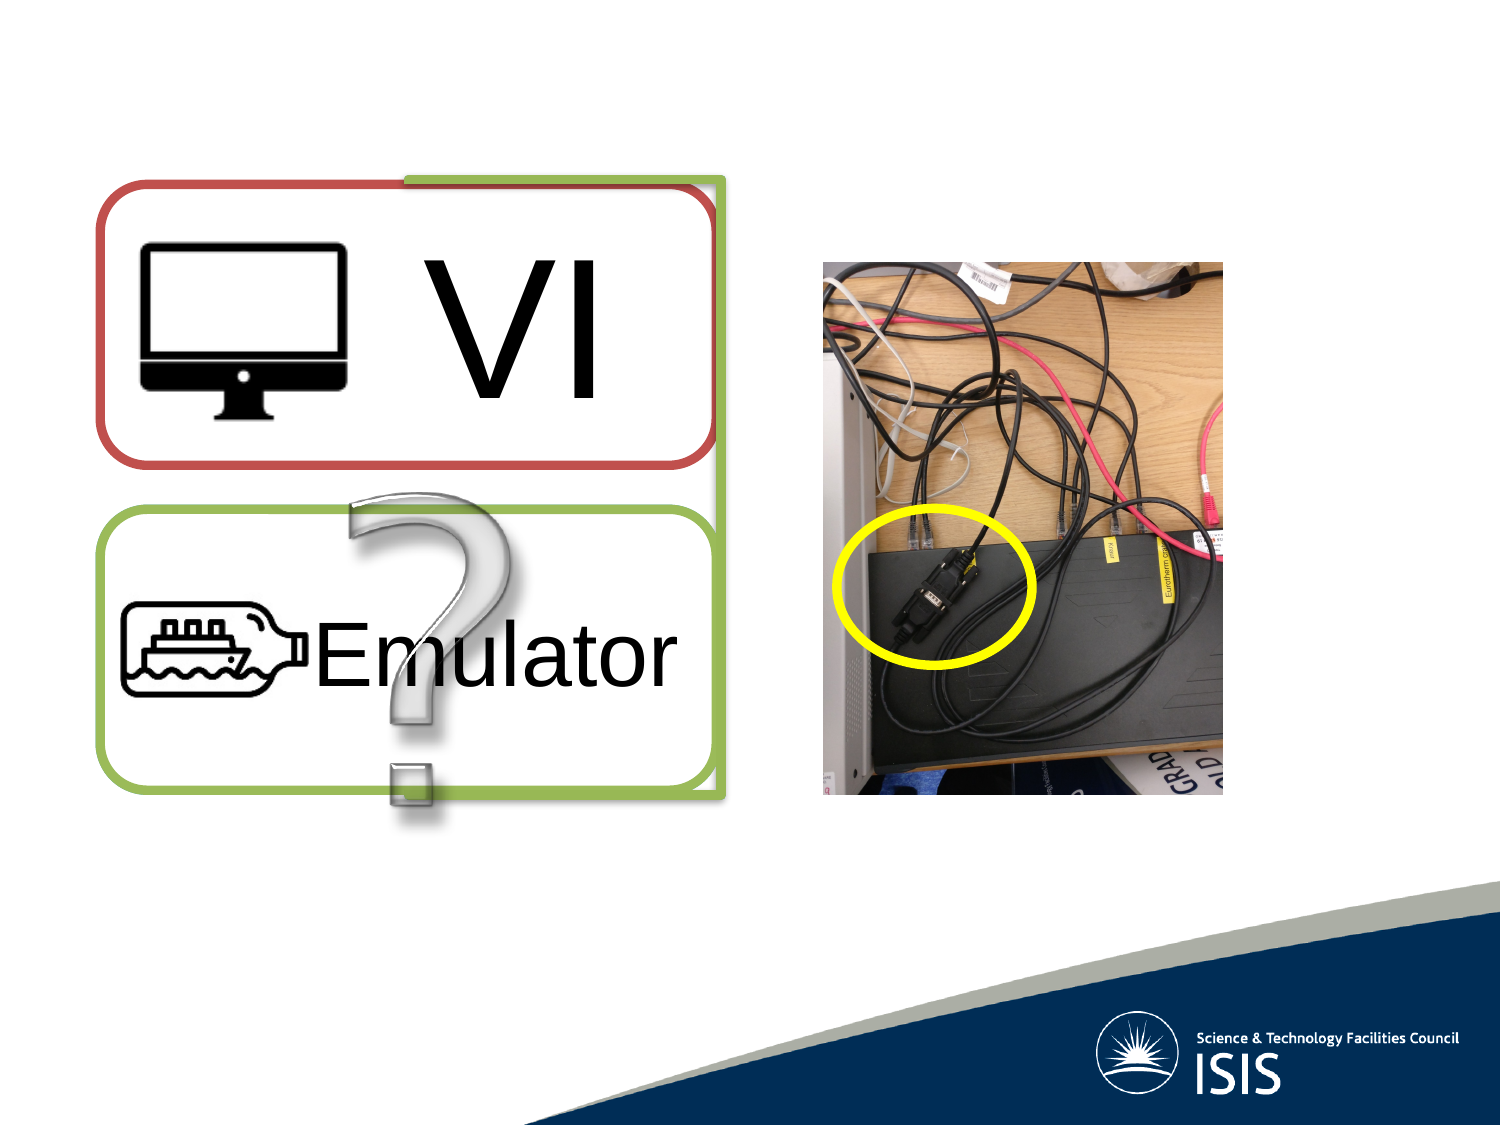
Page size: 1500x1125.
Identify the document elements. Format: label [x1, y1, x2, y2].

text_box [100, 509, 228, 791]
picture [0, 879, 1500, 1125]
text_box [633, 509, 717, 791]
picture [120, 452, 628, 847]
picture [823, 262, 1223, 795]
text_box [100, 184, 717, 466]
